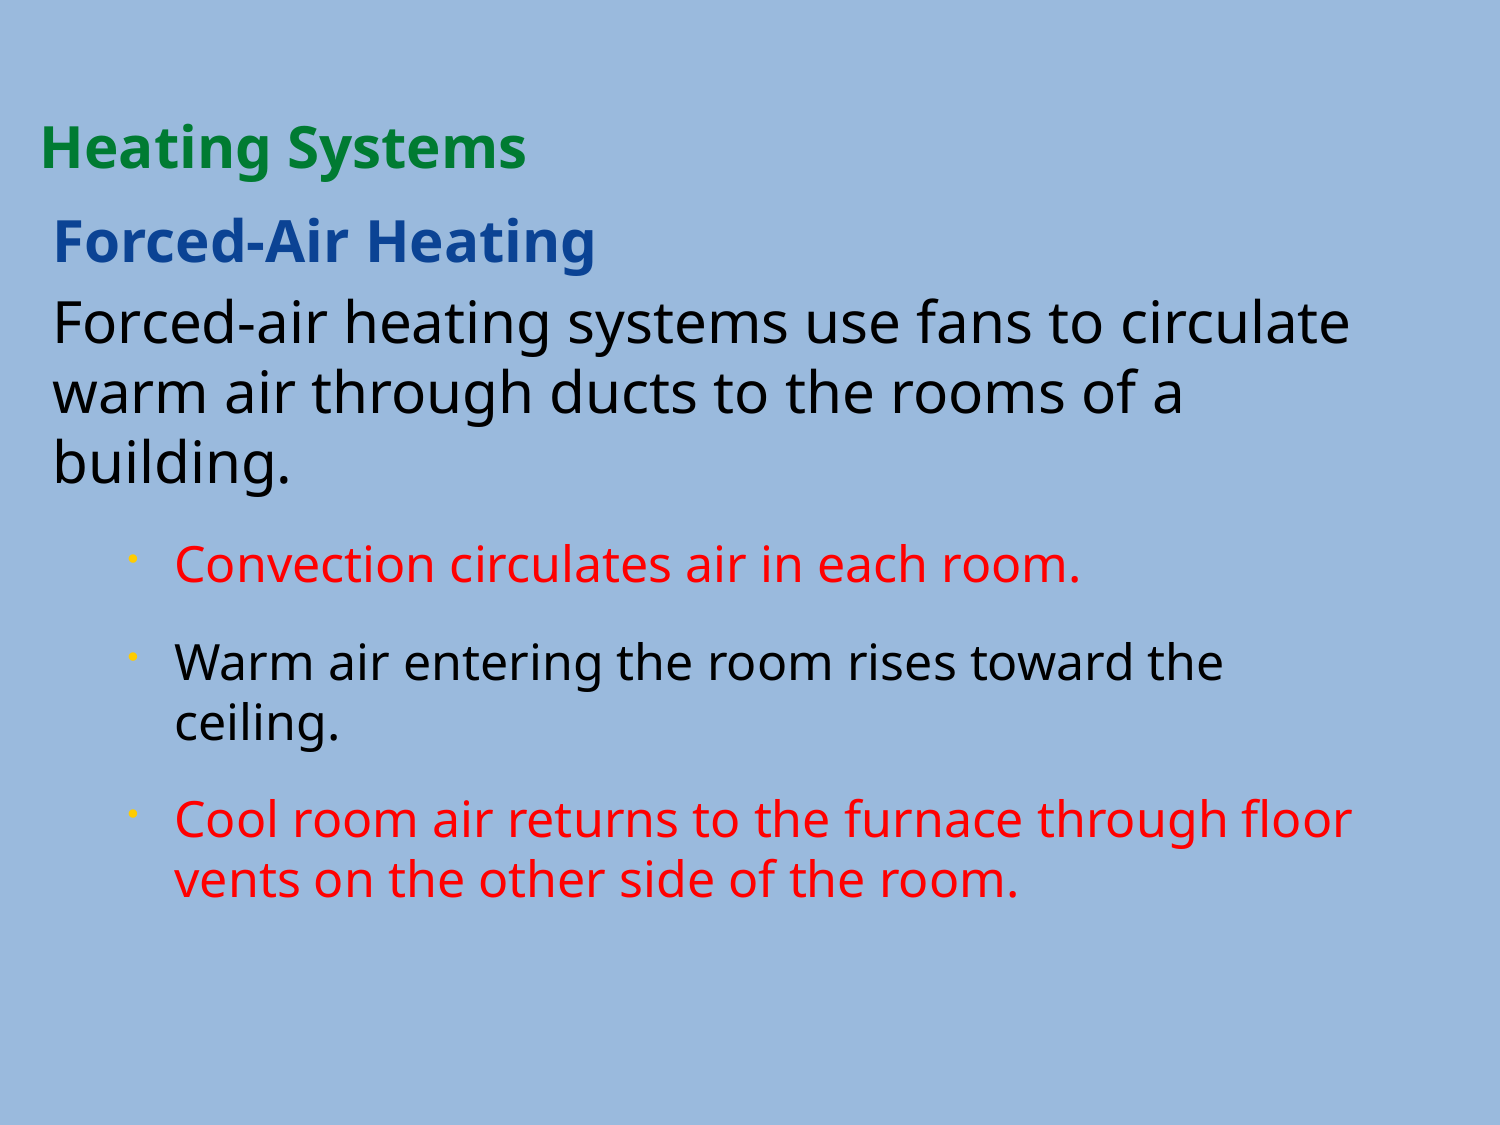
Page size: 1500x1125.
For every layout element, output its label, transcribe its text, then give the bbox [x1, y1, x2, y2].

list Forced-Air Heating Forced-air heating systems use fans to circulate warm air through ducts to the rooms of a building. Convection circulates air in each room. Warm air entering the room rises toward the ceiling. Cool room air returns to the furnace through floor vents on the other side of the room. [37, 196, 1376, 916]
text_box Heating Systems [25, 102, 1150, 188]
